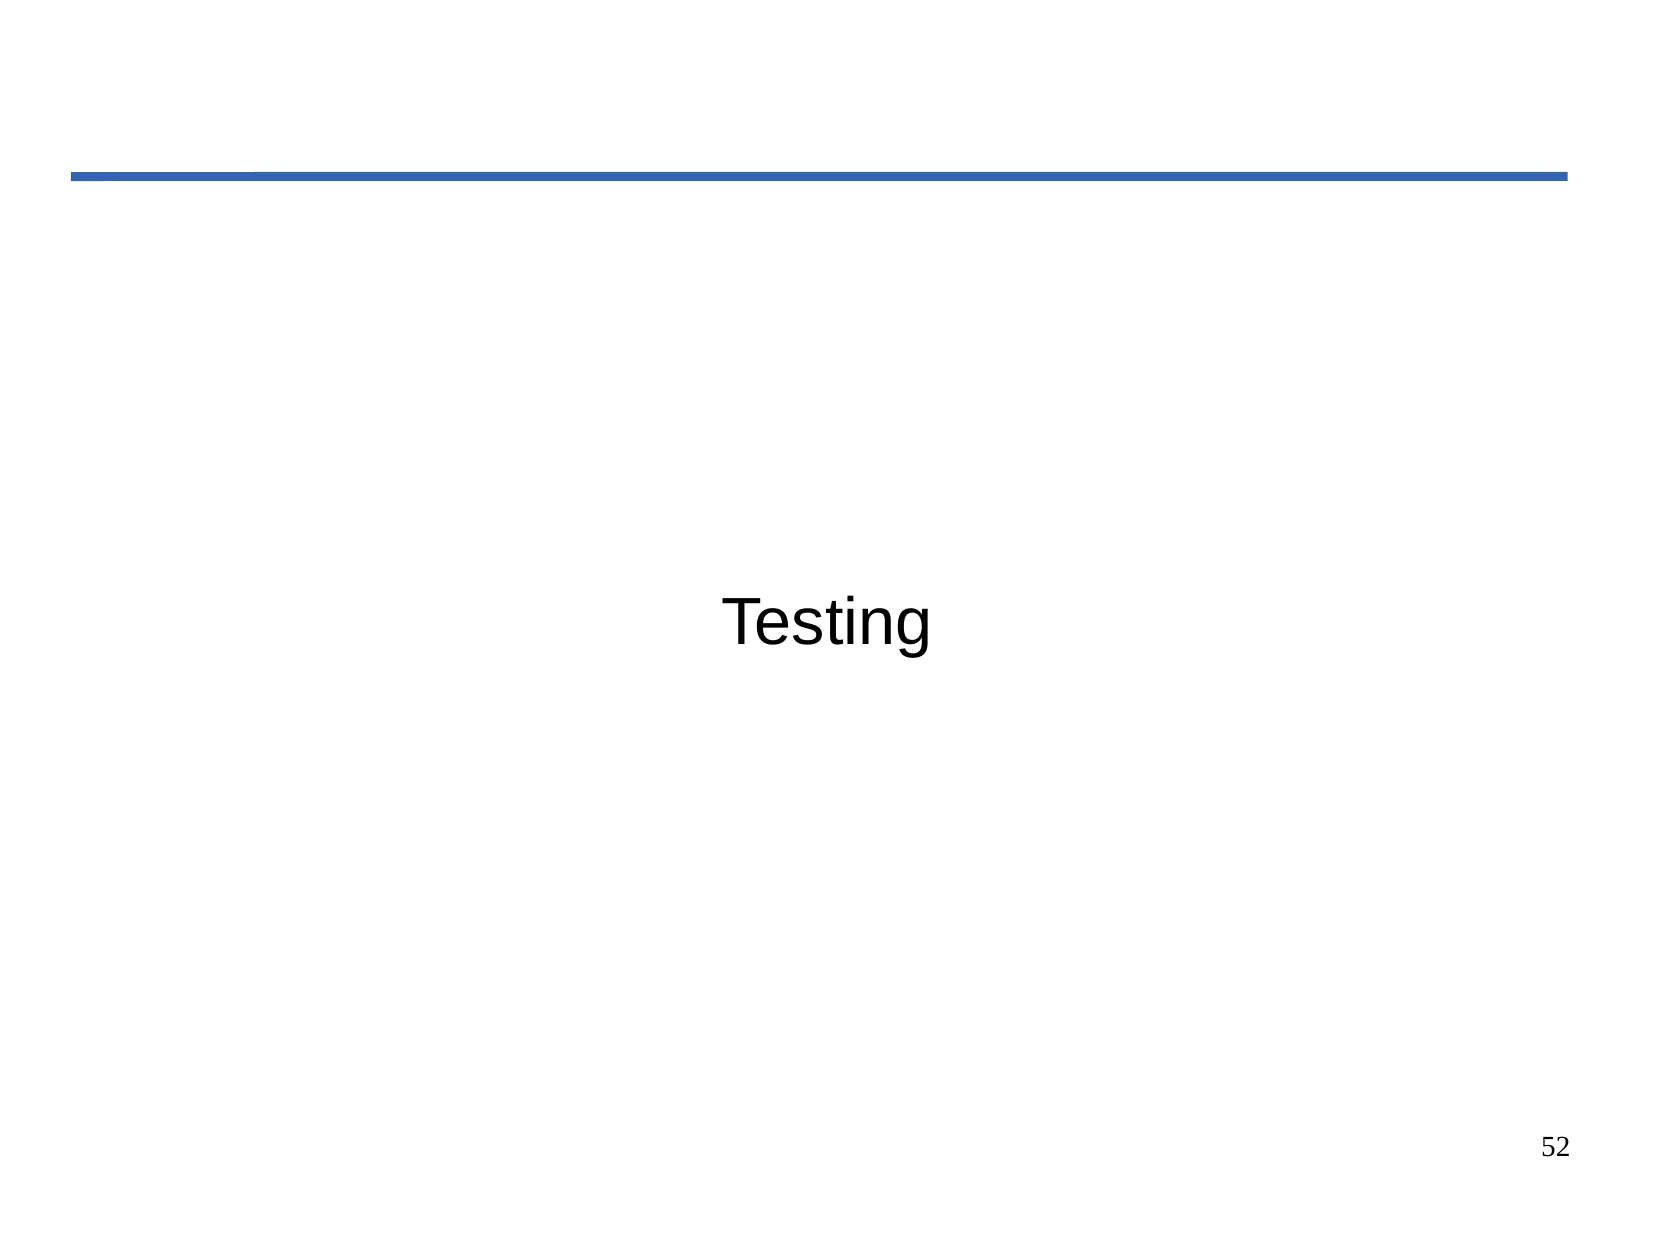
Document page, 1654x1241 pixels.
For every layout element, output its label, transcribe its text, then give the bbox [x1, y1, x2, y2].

subtitle Testing [301, 476, 1352, 764]
slide_number ‹#› [1185, 1129, 1571, 1215]
